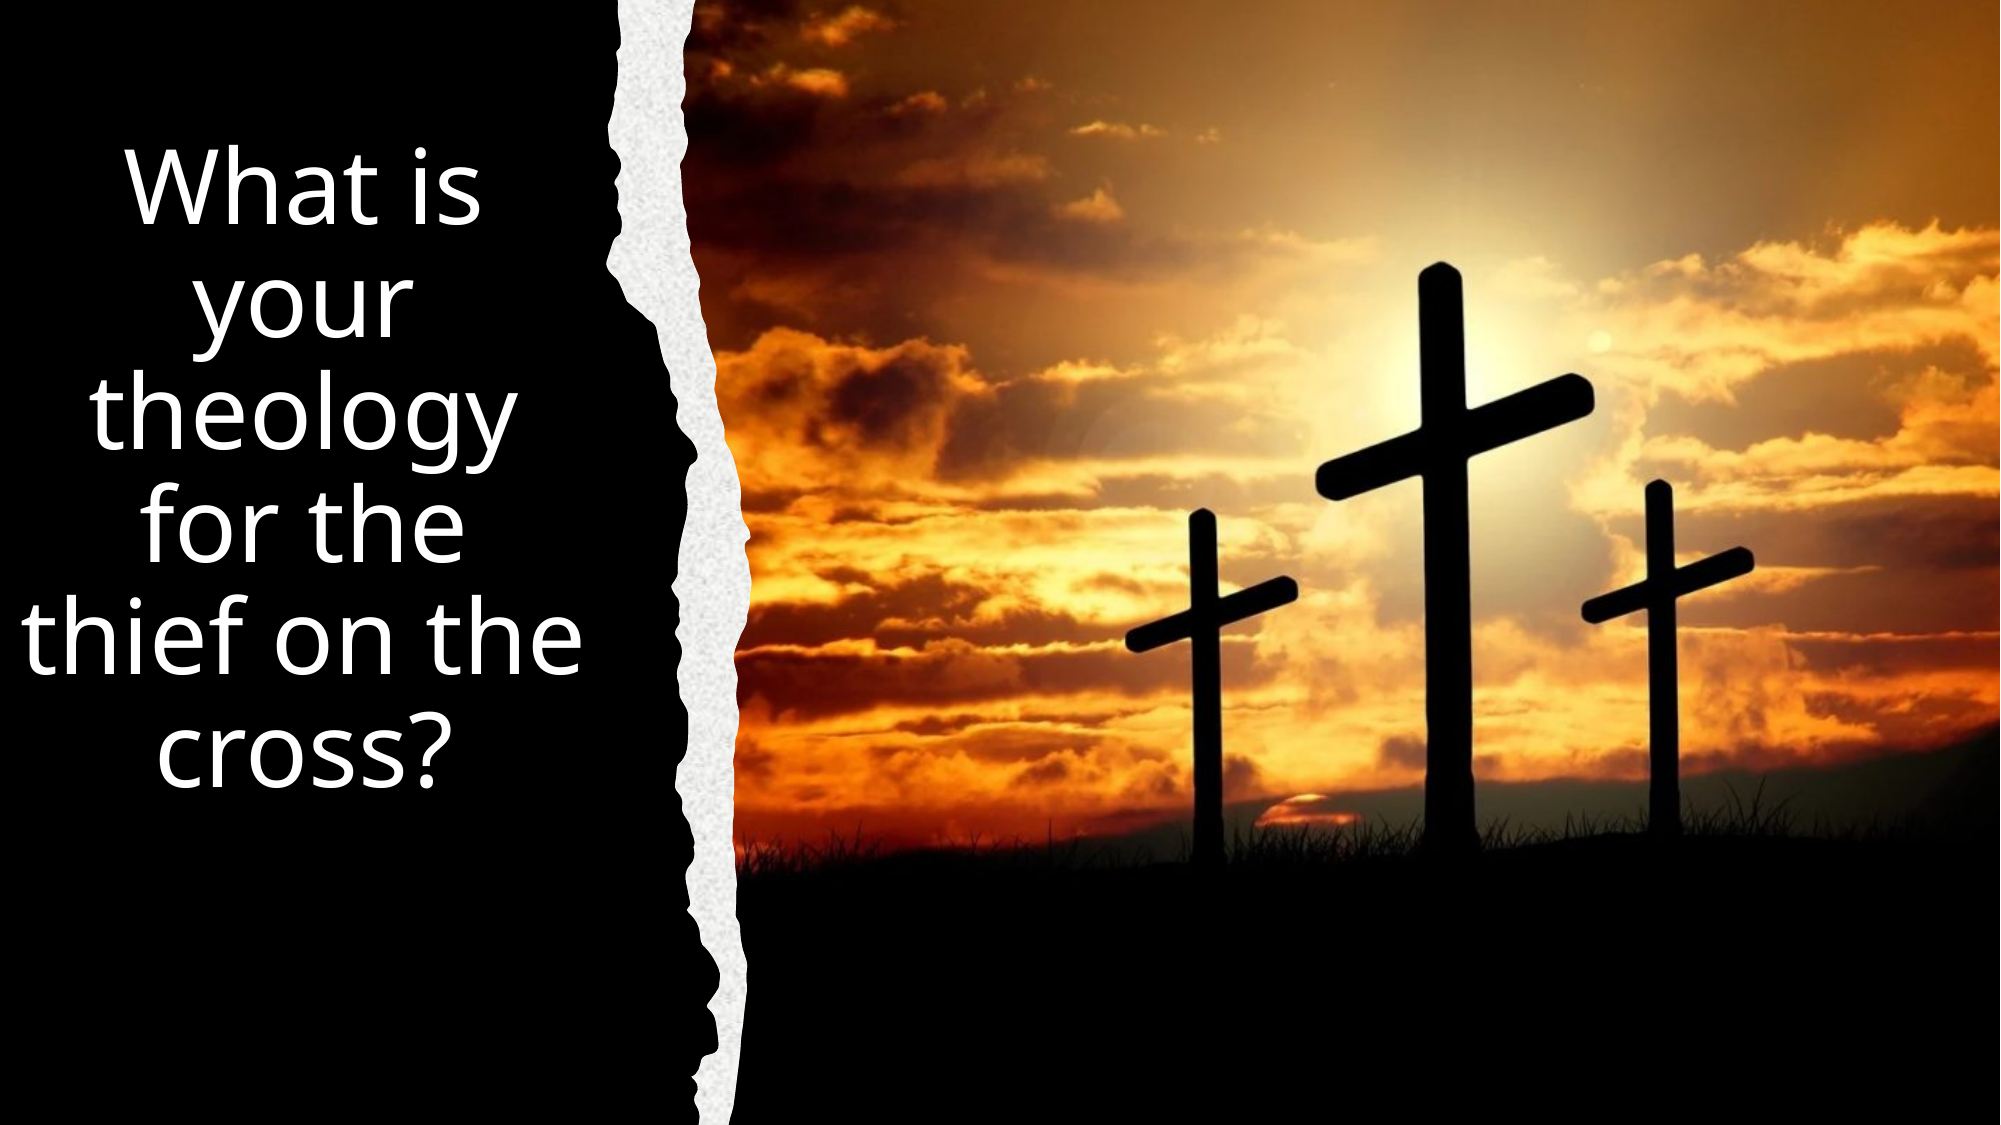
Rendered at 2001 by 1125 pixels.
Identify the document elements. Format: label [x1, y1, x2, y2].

picture [752, 0, 2000, 1125]
text_box [0, 0, 752, 1125]
